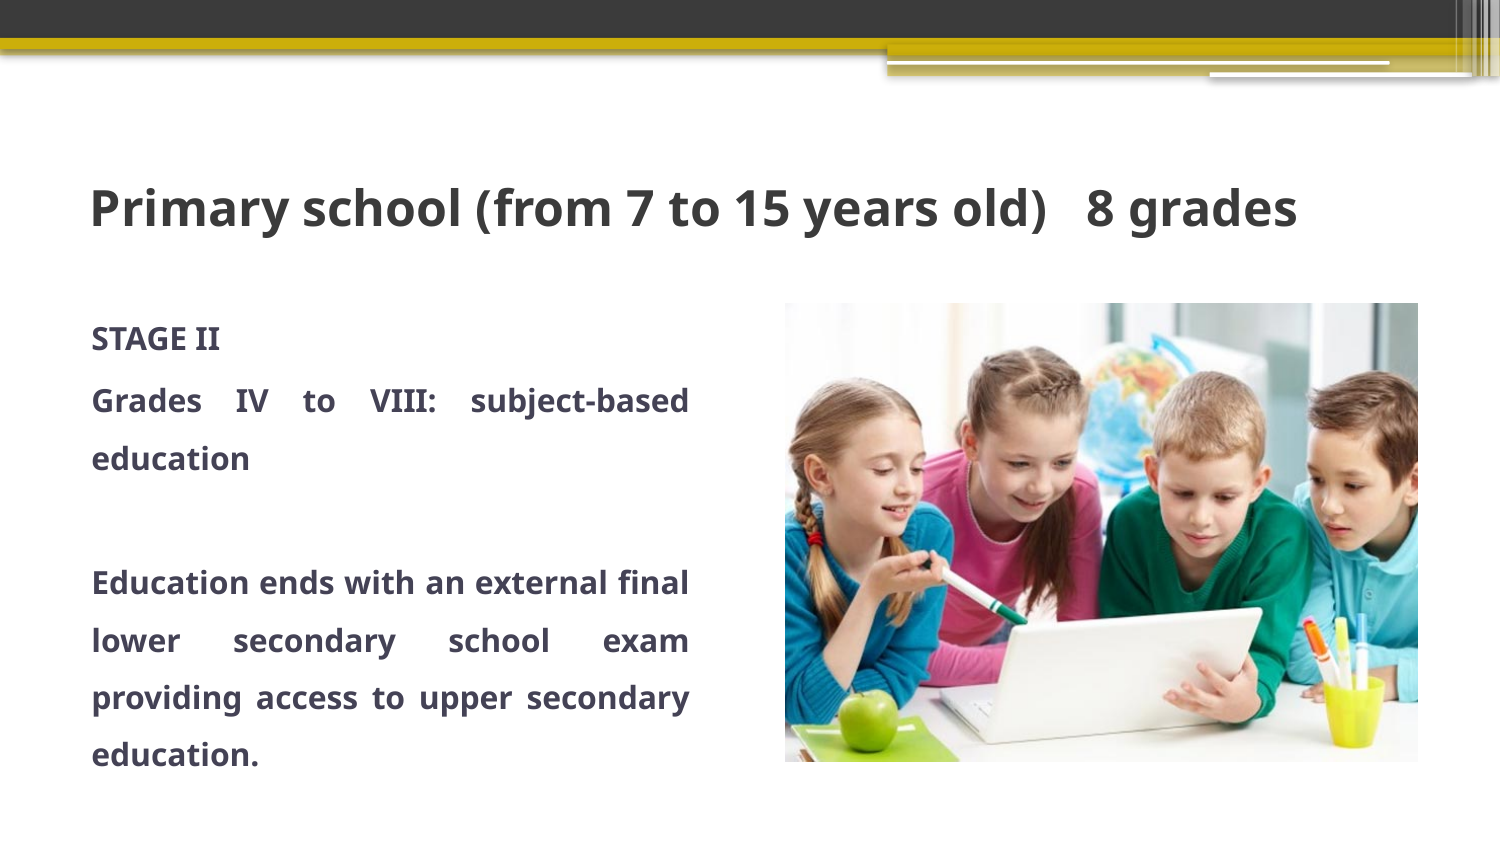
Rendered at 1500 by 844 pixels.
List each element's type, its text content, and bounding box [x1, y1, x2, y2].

title Primary school (from 7 to 15 years old) 8 grades [75, 140, 1447, 272]
picture [785, 303, 1419, 762]
picture [793, 573, 800, 582]
list STAGE II Grades IV to VIII: subject-based education Education ends with an external final lower secondary school exam providing access to upper secondary education. [76, 291, 705, 786]
